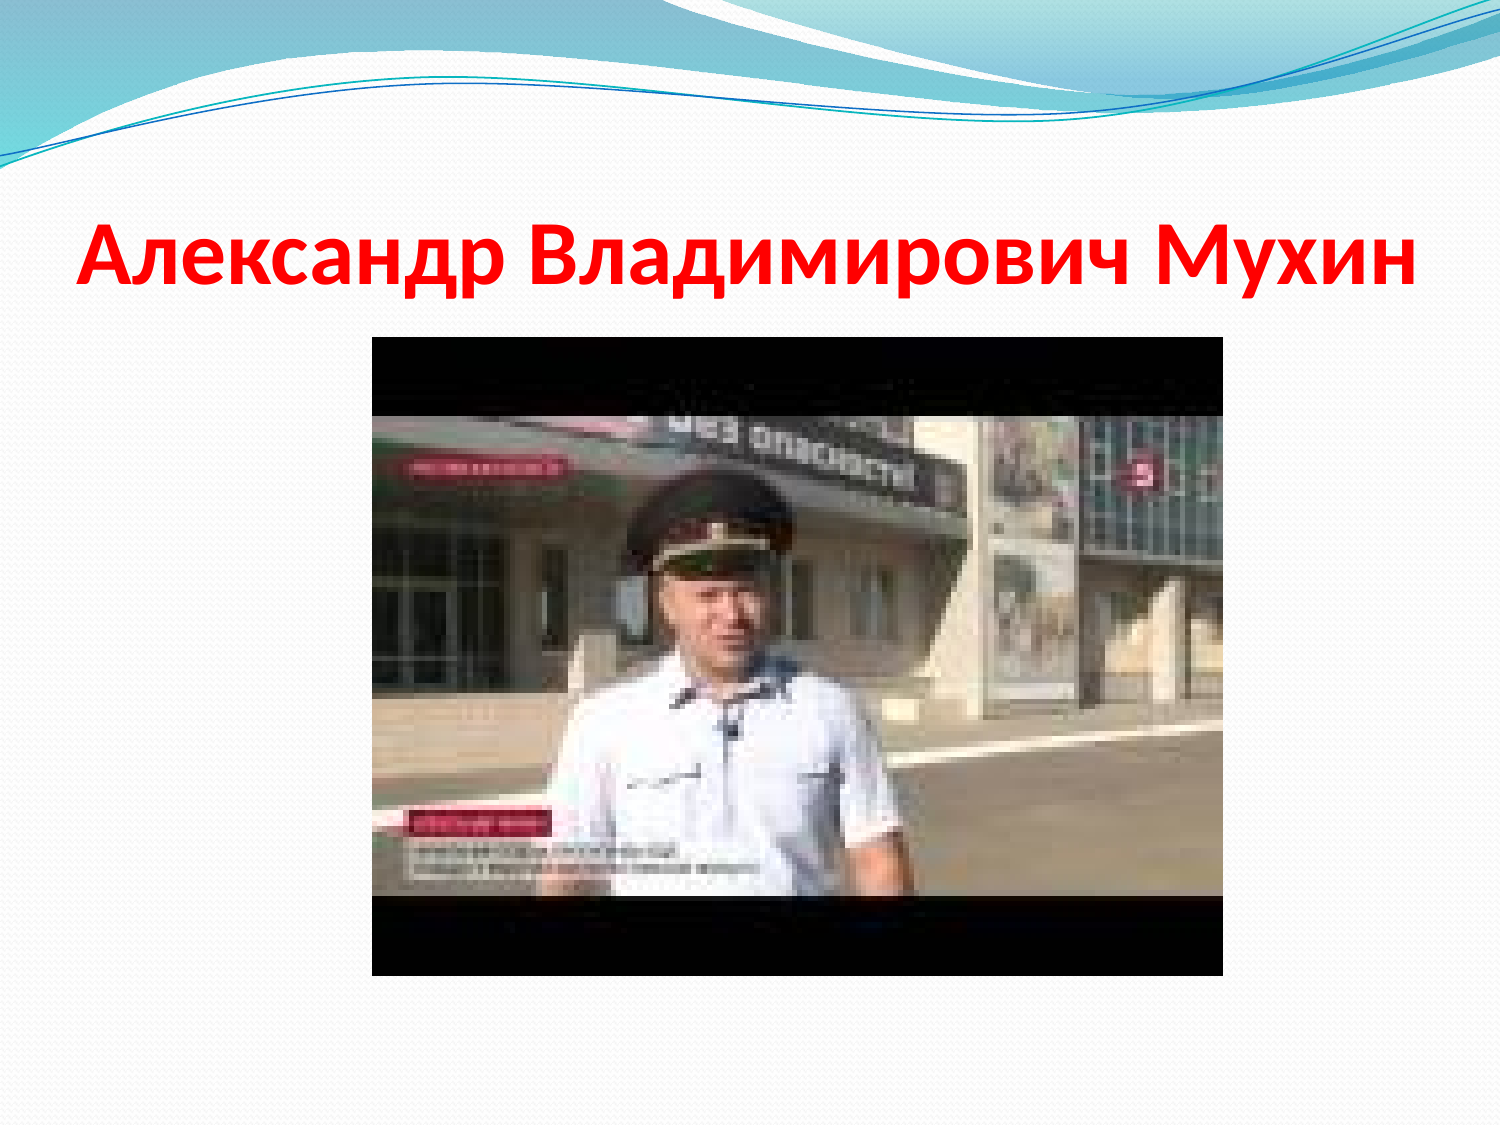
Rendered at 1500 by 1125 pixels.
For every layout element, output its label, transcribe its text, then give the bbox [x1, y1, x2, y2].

title Александр Владимирович Мухин [76, 113, 1426, 304]
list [371, 337, 1223, 977]
